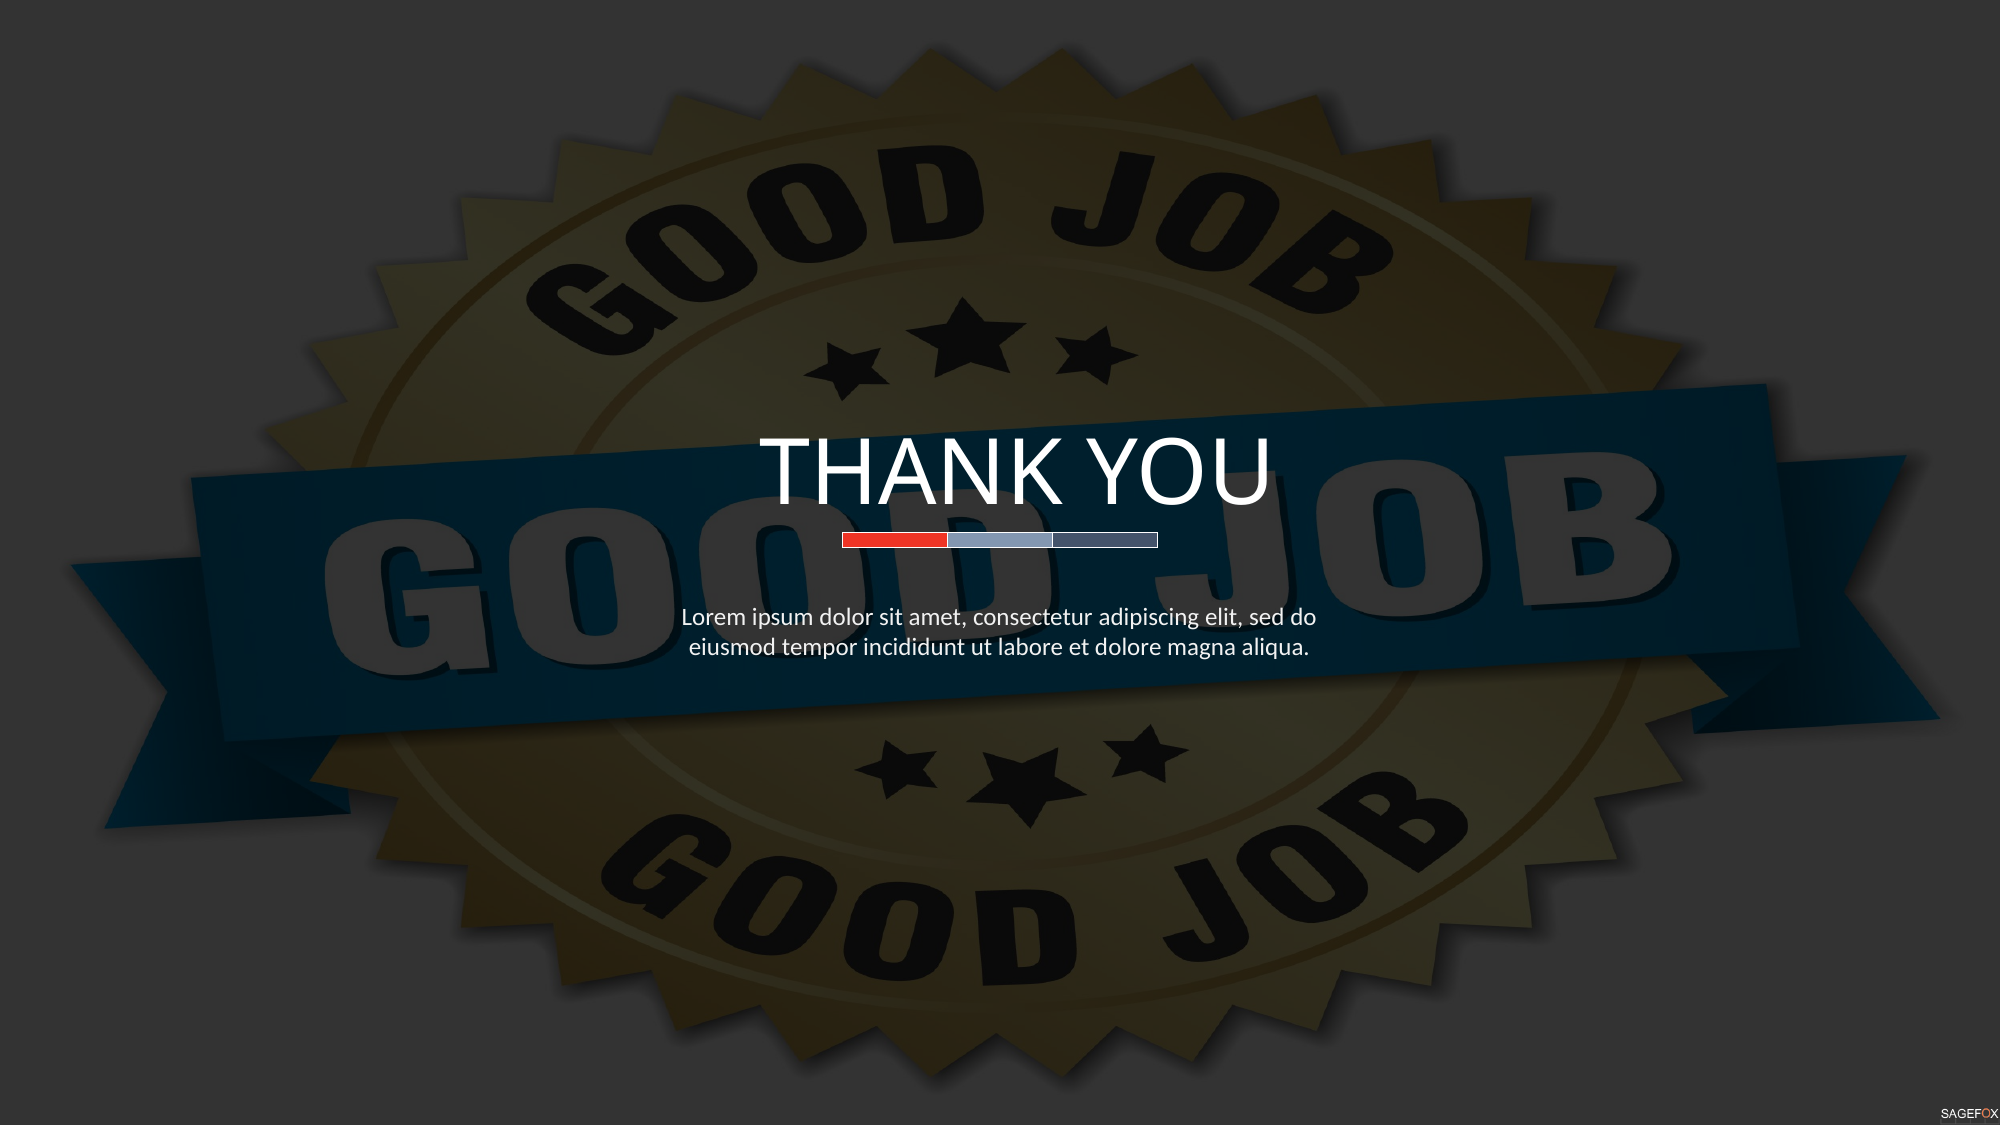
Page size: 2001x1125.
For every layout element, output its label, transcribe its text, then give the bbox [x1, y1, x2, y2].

text_box Lorem ipsum dolor sit amet, consectetur adipiscing elit, sed do eiusmod tempor incididunt ut labore et dolore magna aliqua. [660, 593, 1340, 668]
picture [0, 0, 2001, 1125]
text_box THANK YOU [565, 405, 1470, 531]
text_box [842, 532, 1158, 548]
